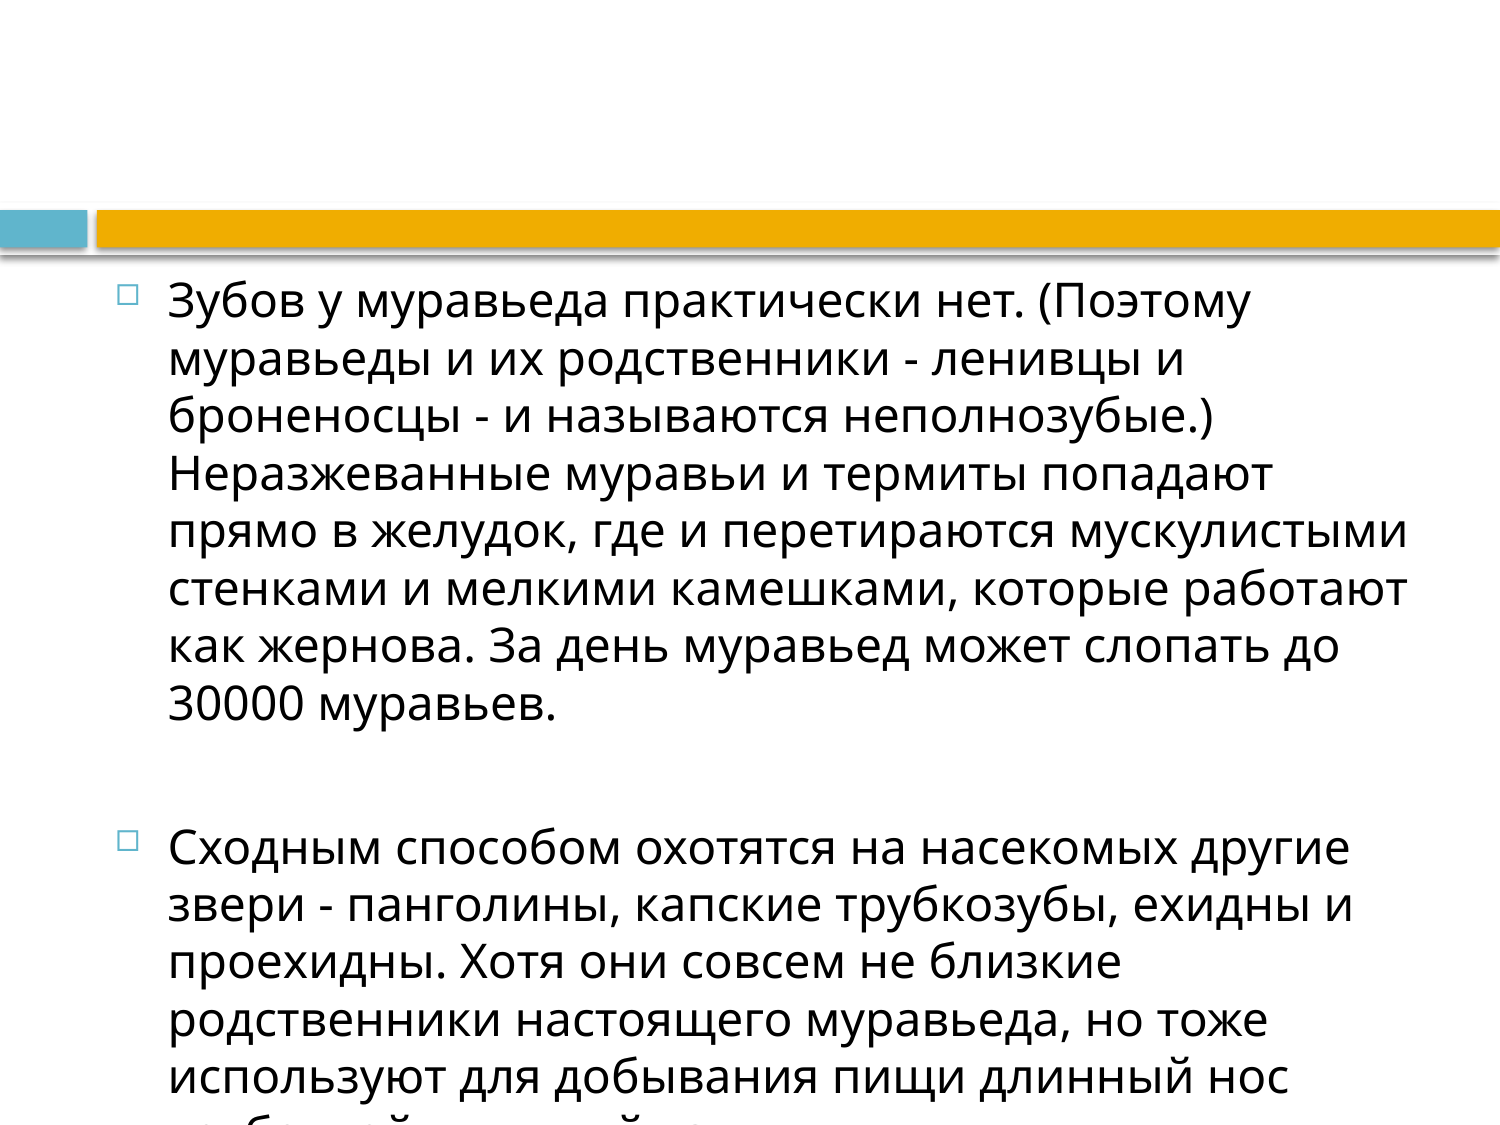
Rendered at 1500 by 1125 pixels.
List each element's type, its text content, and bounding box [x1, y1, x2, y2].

list Зубов у муравьеда практически нет. (Поэтому муравьеды и их родственники - ленивцы и броненосцы - и называются неполнозубые.) Неразжеванные муравьи и термиты попадают прямо в желудок, где и перетираются мускулистыми стенками и мелкими камешками, которые работают как жернова. За день муравьед может слопать до 30000 муравьев. Сходным способом охотятся на насекомых другие звери - панголины, капские трубкозубы, ехидны и проехидны. Хотя они совсем не близкие родственники настоящего муравьеда, но тоже используют для добывания пищи длинный нос трубочкой и липкий язык. [100, 262, 1438, 1000]
